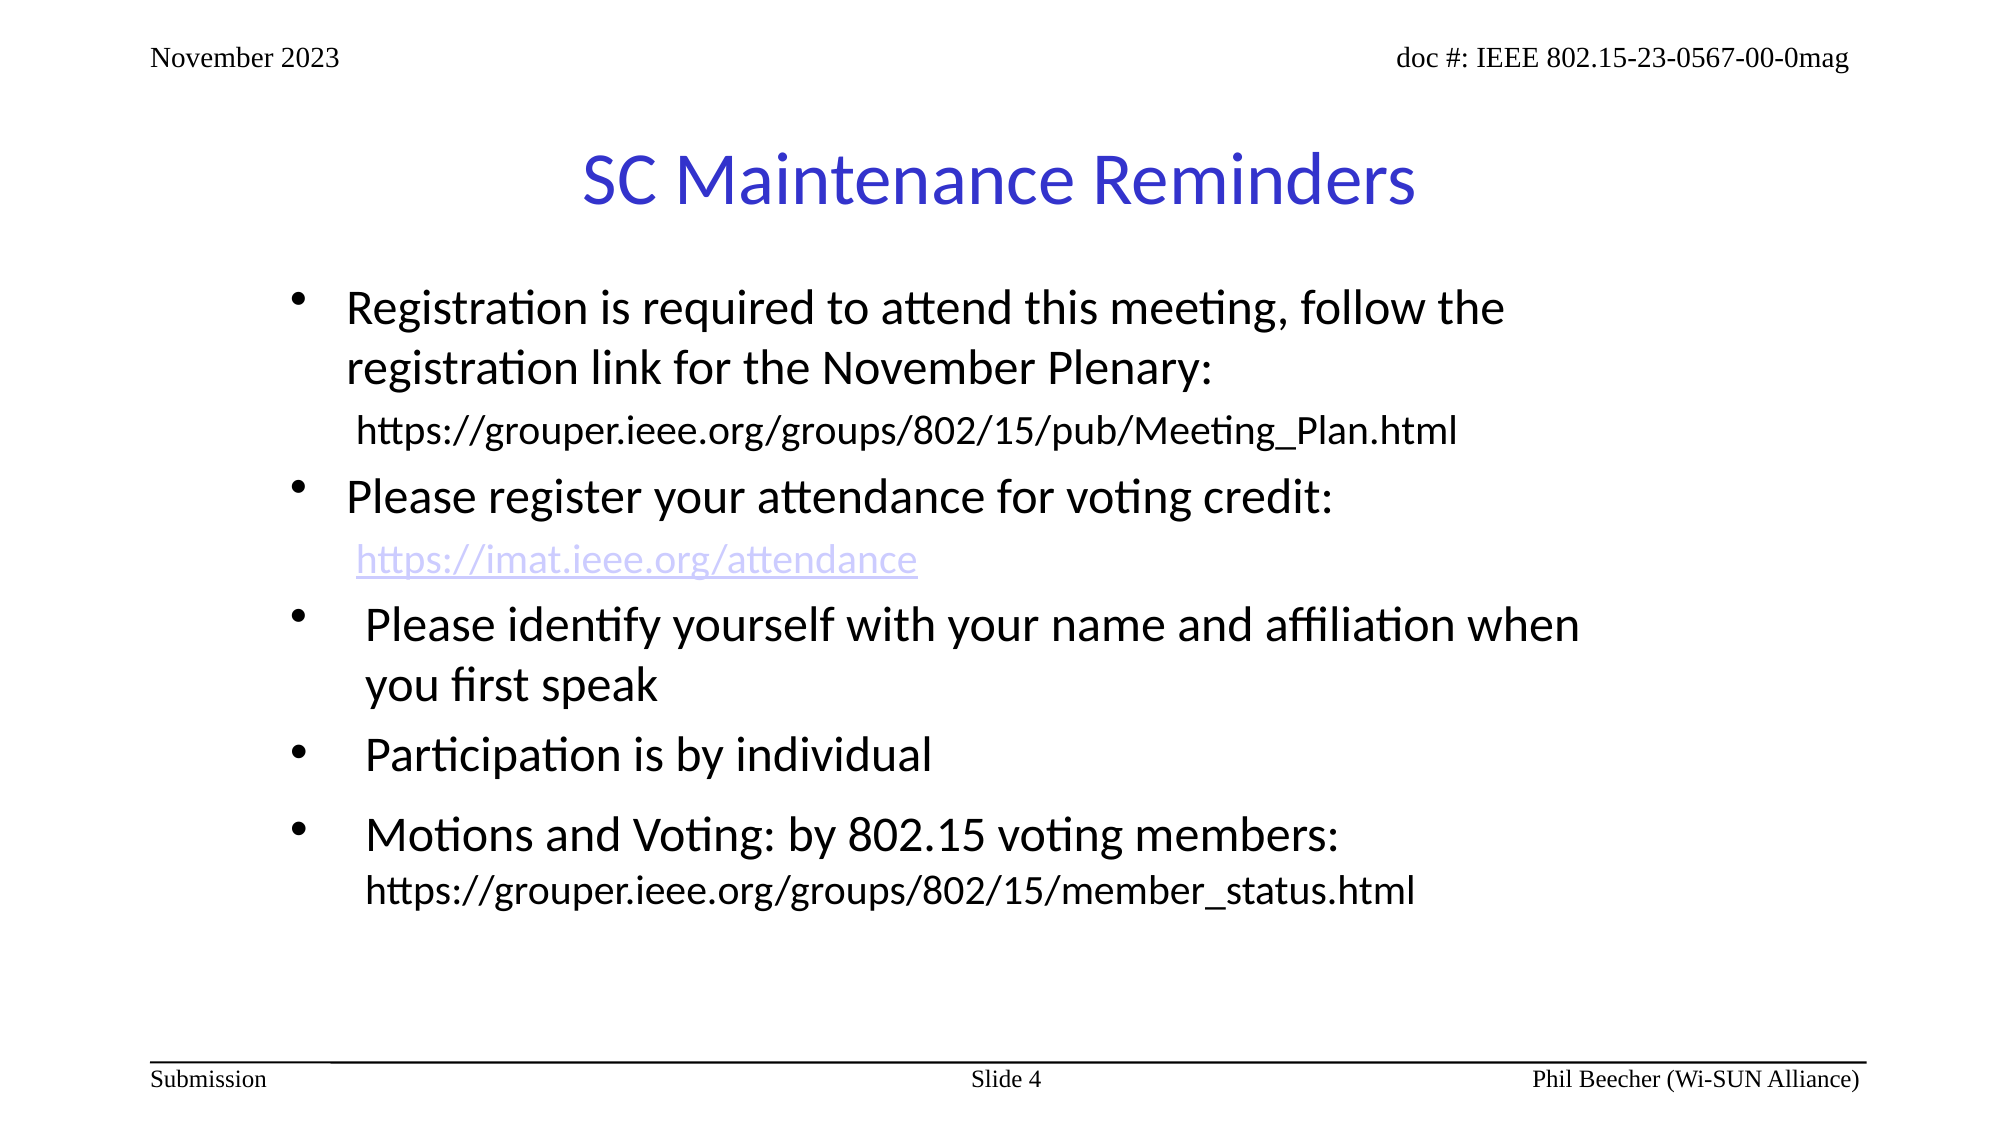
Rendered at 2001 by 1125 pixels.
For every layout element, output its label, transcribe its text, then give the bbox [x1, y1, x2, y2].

list Registration is required to attend this meeting, follow the registration link for the November Plenary: https://grouper.ieee.org/groups/802/15/pub/Meeting_Plan.html Please register your attendance for voting credit: https://imat.ieee.org/attendance Please identify yourself with your name and affiliation when you first speak Participation is by individual Motions and Voting: by 802.15 voting members: https://grouper.ieee.org/groups/802/15/member_status.html [275, 267, 1675, 1024]
footer Phil Beecher (Wi-SUN Alliance) [1362, 1062, 1875, 1093]
slide_number Slide 4 [970, 1061, 1042, 1093]
title SC Maintenance Reminders [362, 112, 1638, 238]
